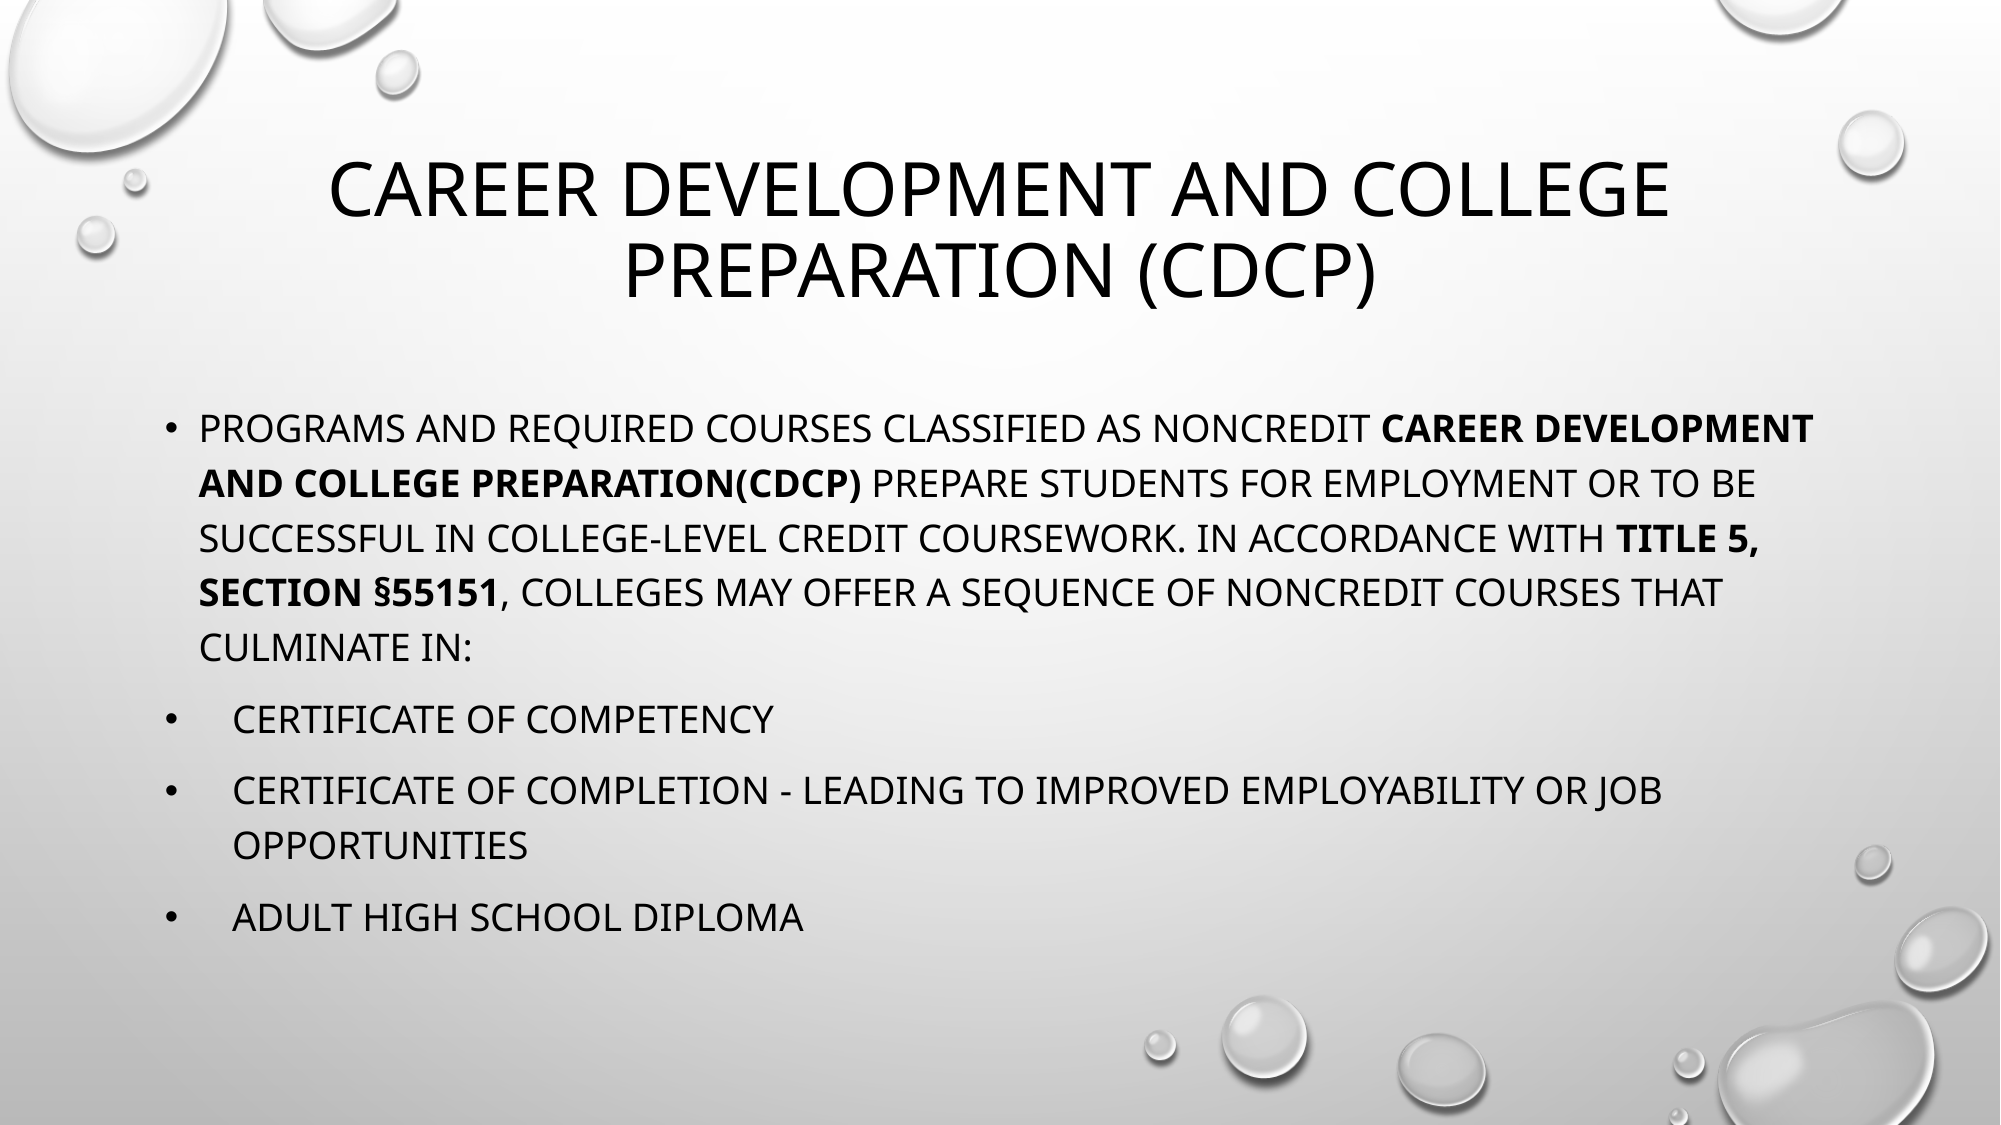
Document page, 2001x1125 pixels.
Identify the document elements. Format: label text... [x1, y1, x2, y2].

list Programs and required courses classified as noncredit Career Development and College Preparation(CDCP) prepare students for employment or to be successful in college-level credit coursework. In accordance with Title 5, section §55151, colleges may offer a sequence of noncredit courses that culminate in: Certificate of Competency Certificate of Completion - leading to improved employability or job opportunities Adult High School Diploma [149, 388, 1850, 950]
picture [0, 0, 2000, 1125]
title Career Development and College Preparation (CDCP) [149, 101, 1851, 364]
